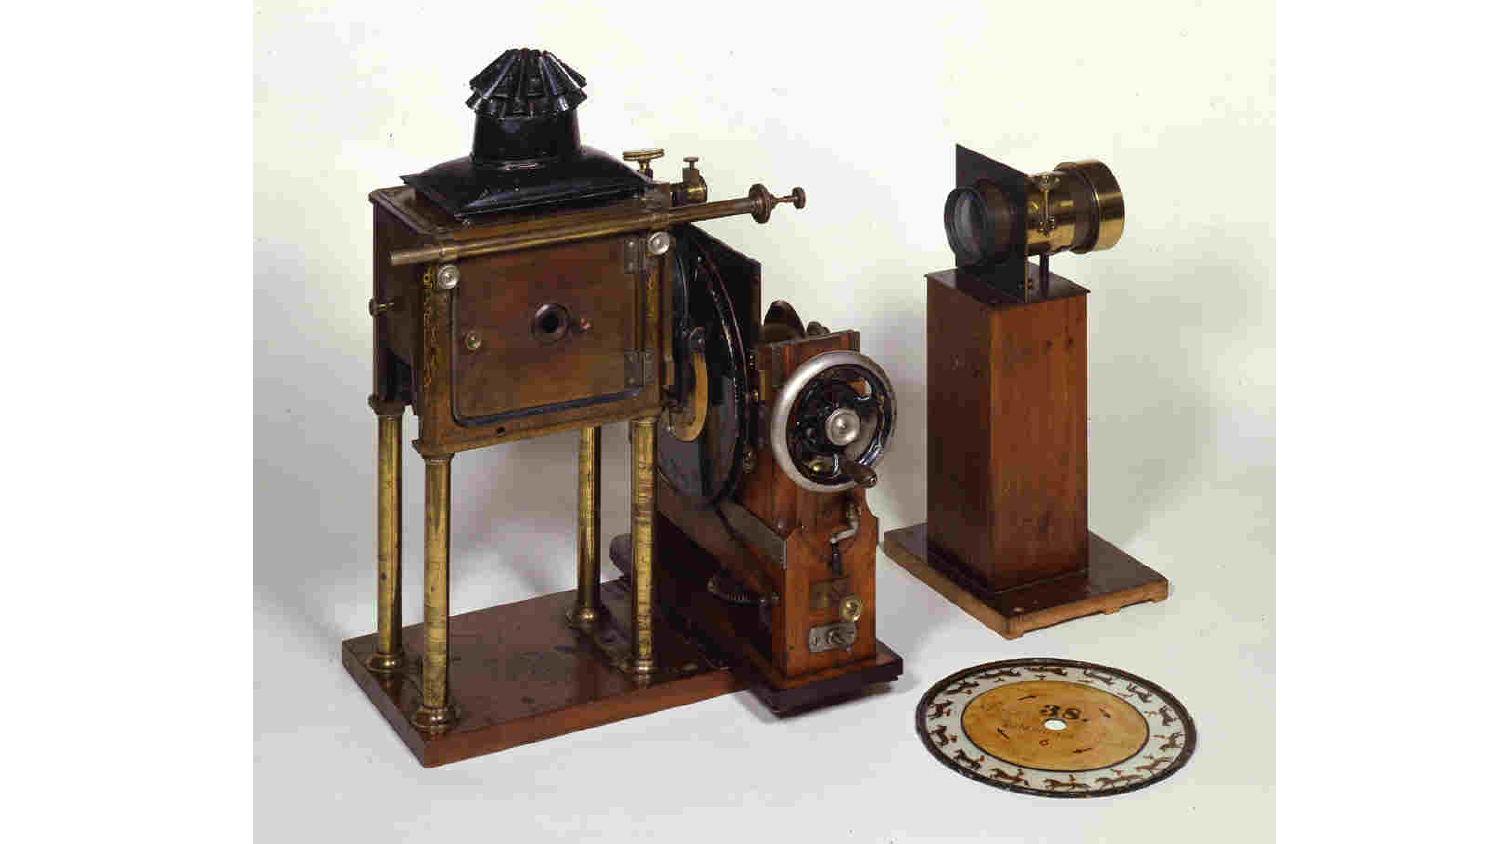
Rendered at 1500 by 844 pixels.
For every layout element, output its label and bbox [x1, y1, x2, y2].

picture [253, 0, 1276, 844]
